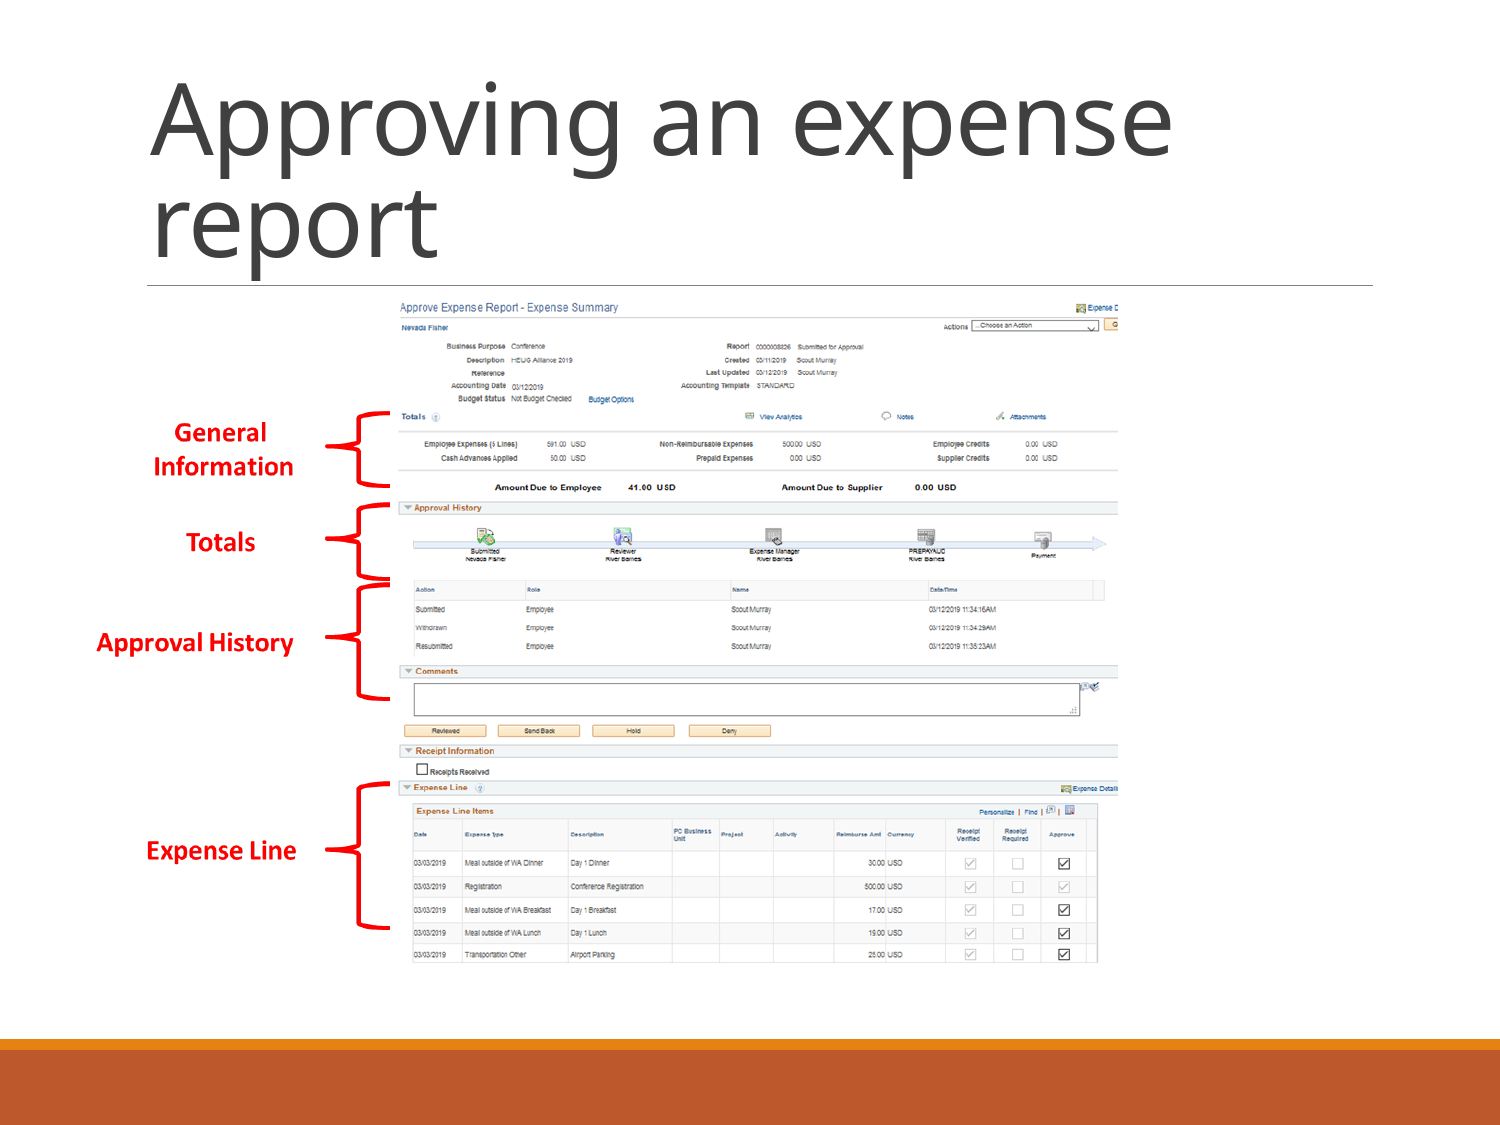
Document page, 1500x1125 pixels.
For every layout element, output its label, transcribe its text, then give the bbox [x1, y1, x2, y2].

picture [134, 404, 390, 581]
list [389, 302, 1118, 964]
picture [128, 780, 390, 931]
picture [78, 582, 390, 701]
title Approving an expense report [135, 47, 1373, 285]
